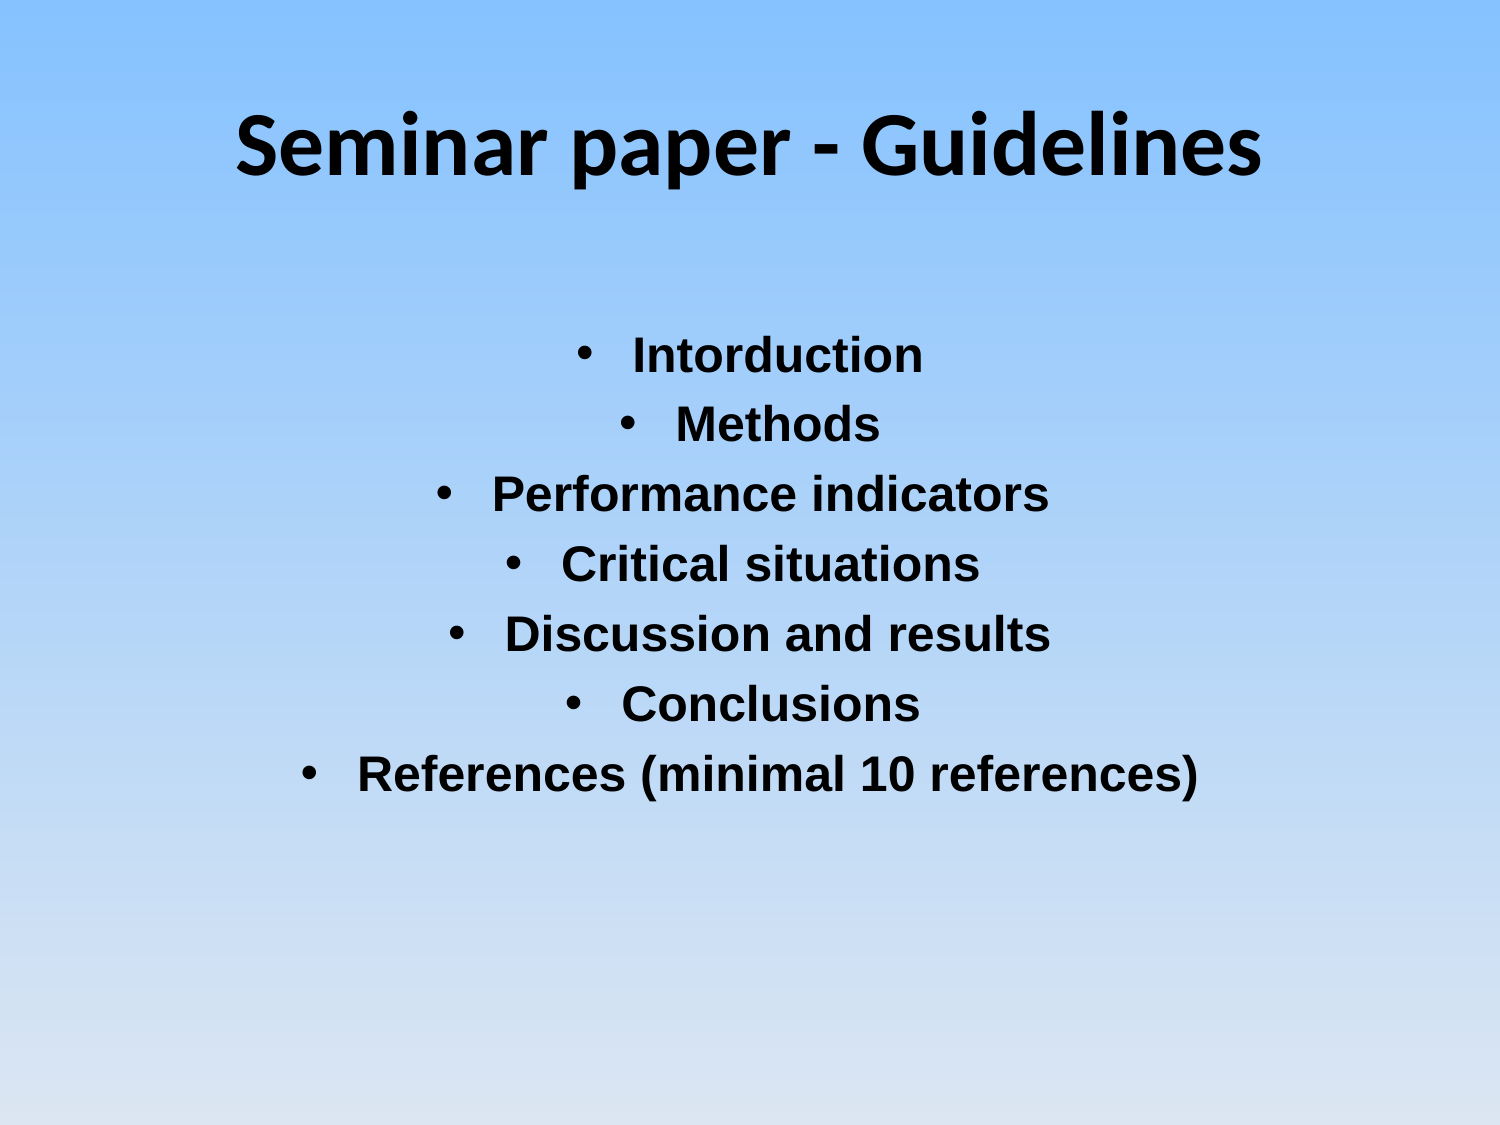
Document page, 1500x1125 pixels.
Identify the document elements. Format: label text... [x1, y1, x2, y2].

title Seminar paper - Guidelines [75, 45, 1425, 233]
list Intorduction Methods Performance indicators Critical situations Discussion and results Conclusions References (minimal 10 references) [75, 314, 1425, 1057]
